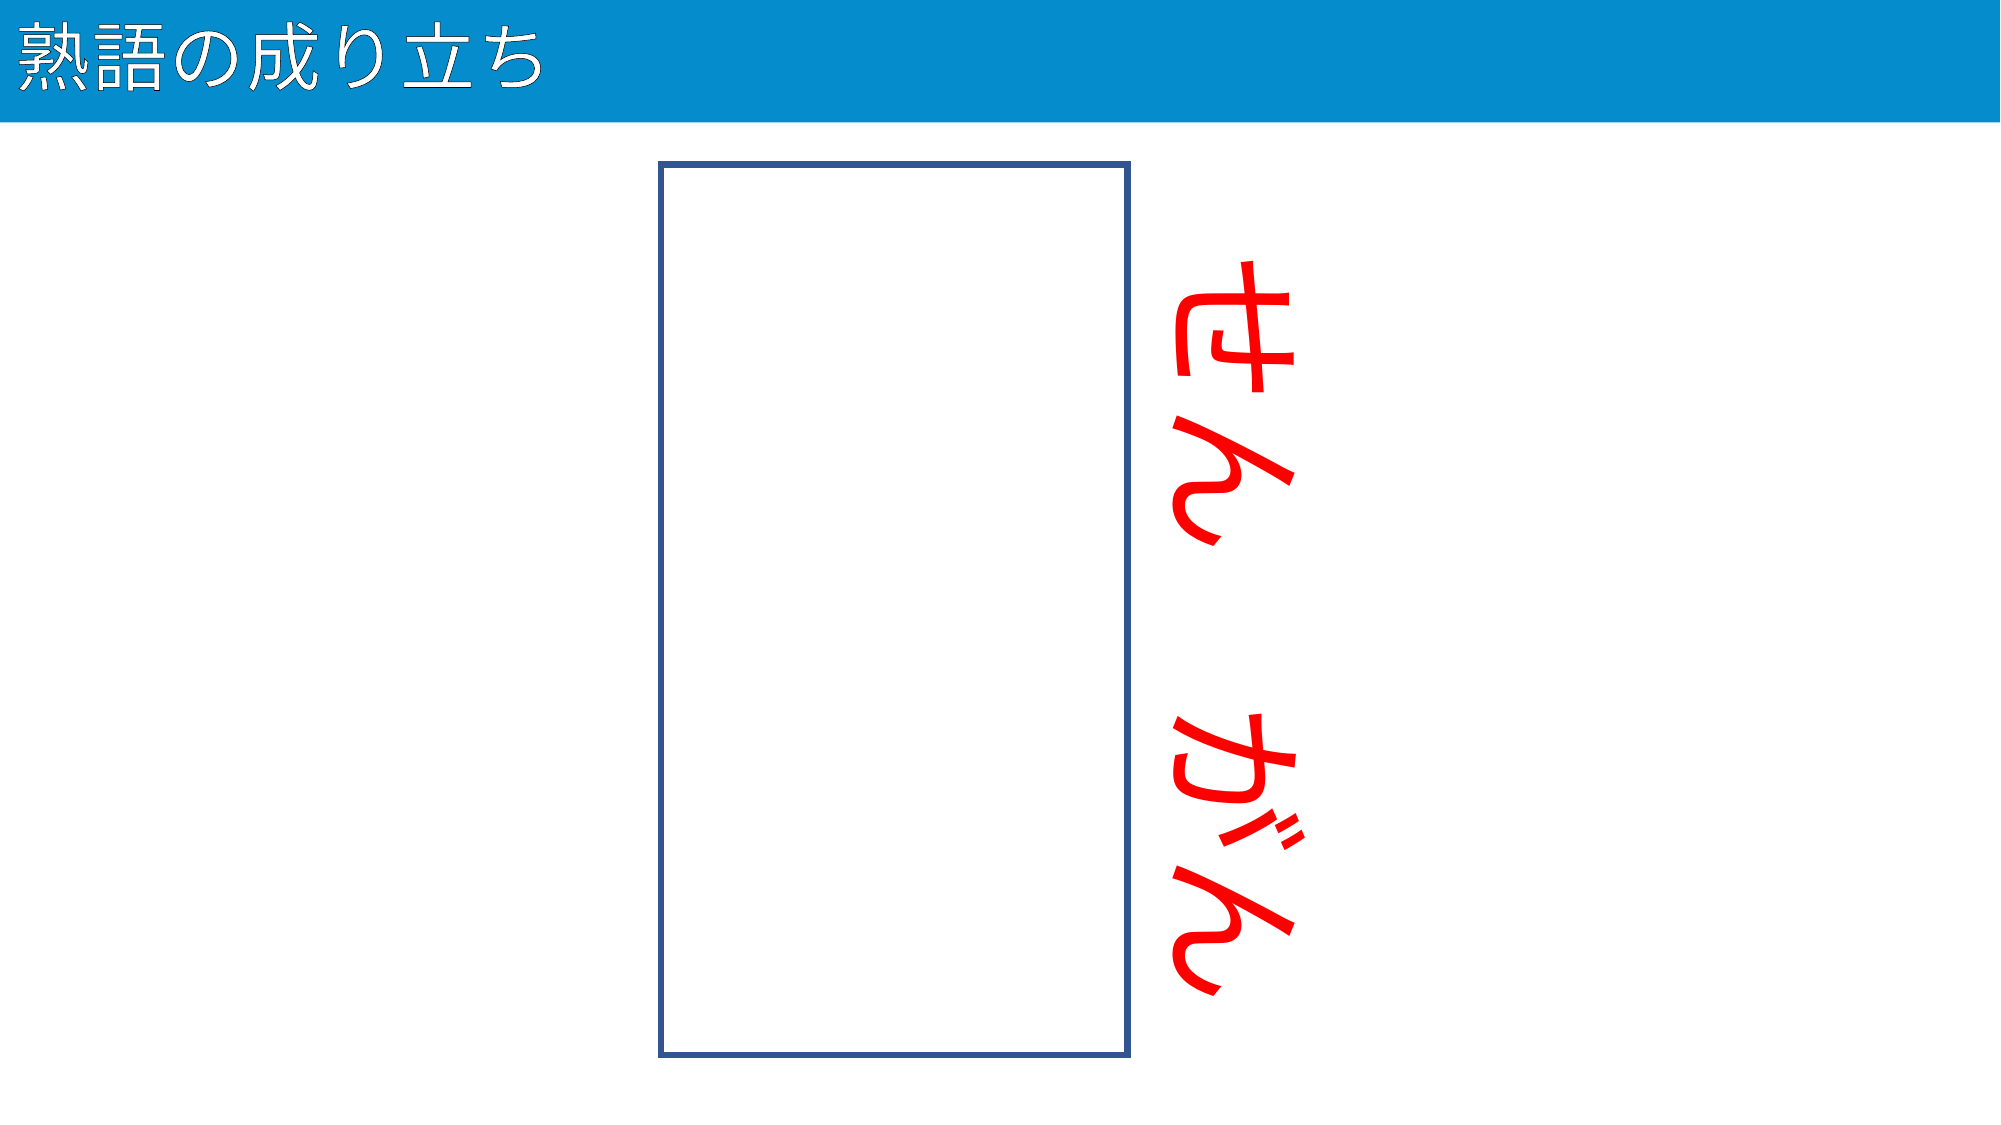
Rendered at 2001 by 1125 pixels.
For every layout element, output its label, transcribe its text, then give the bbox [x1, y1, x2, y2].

text_box [660, 163, 1129, 1056]
text_box せん がん [1129, 239, 1337, 1012]
slide_number 16 [1712, 0, 2000, 123]
title 熟語の成り立ち [0, 0, 1712, 123]
text_box 洗顔 [616, 195, 1152, 1125]
